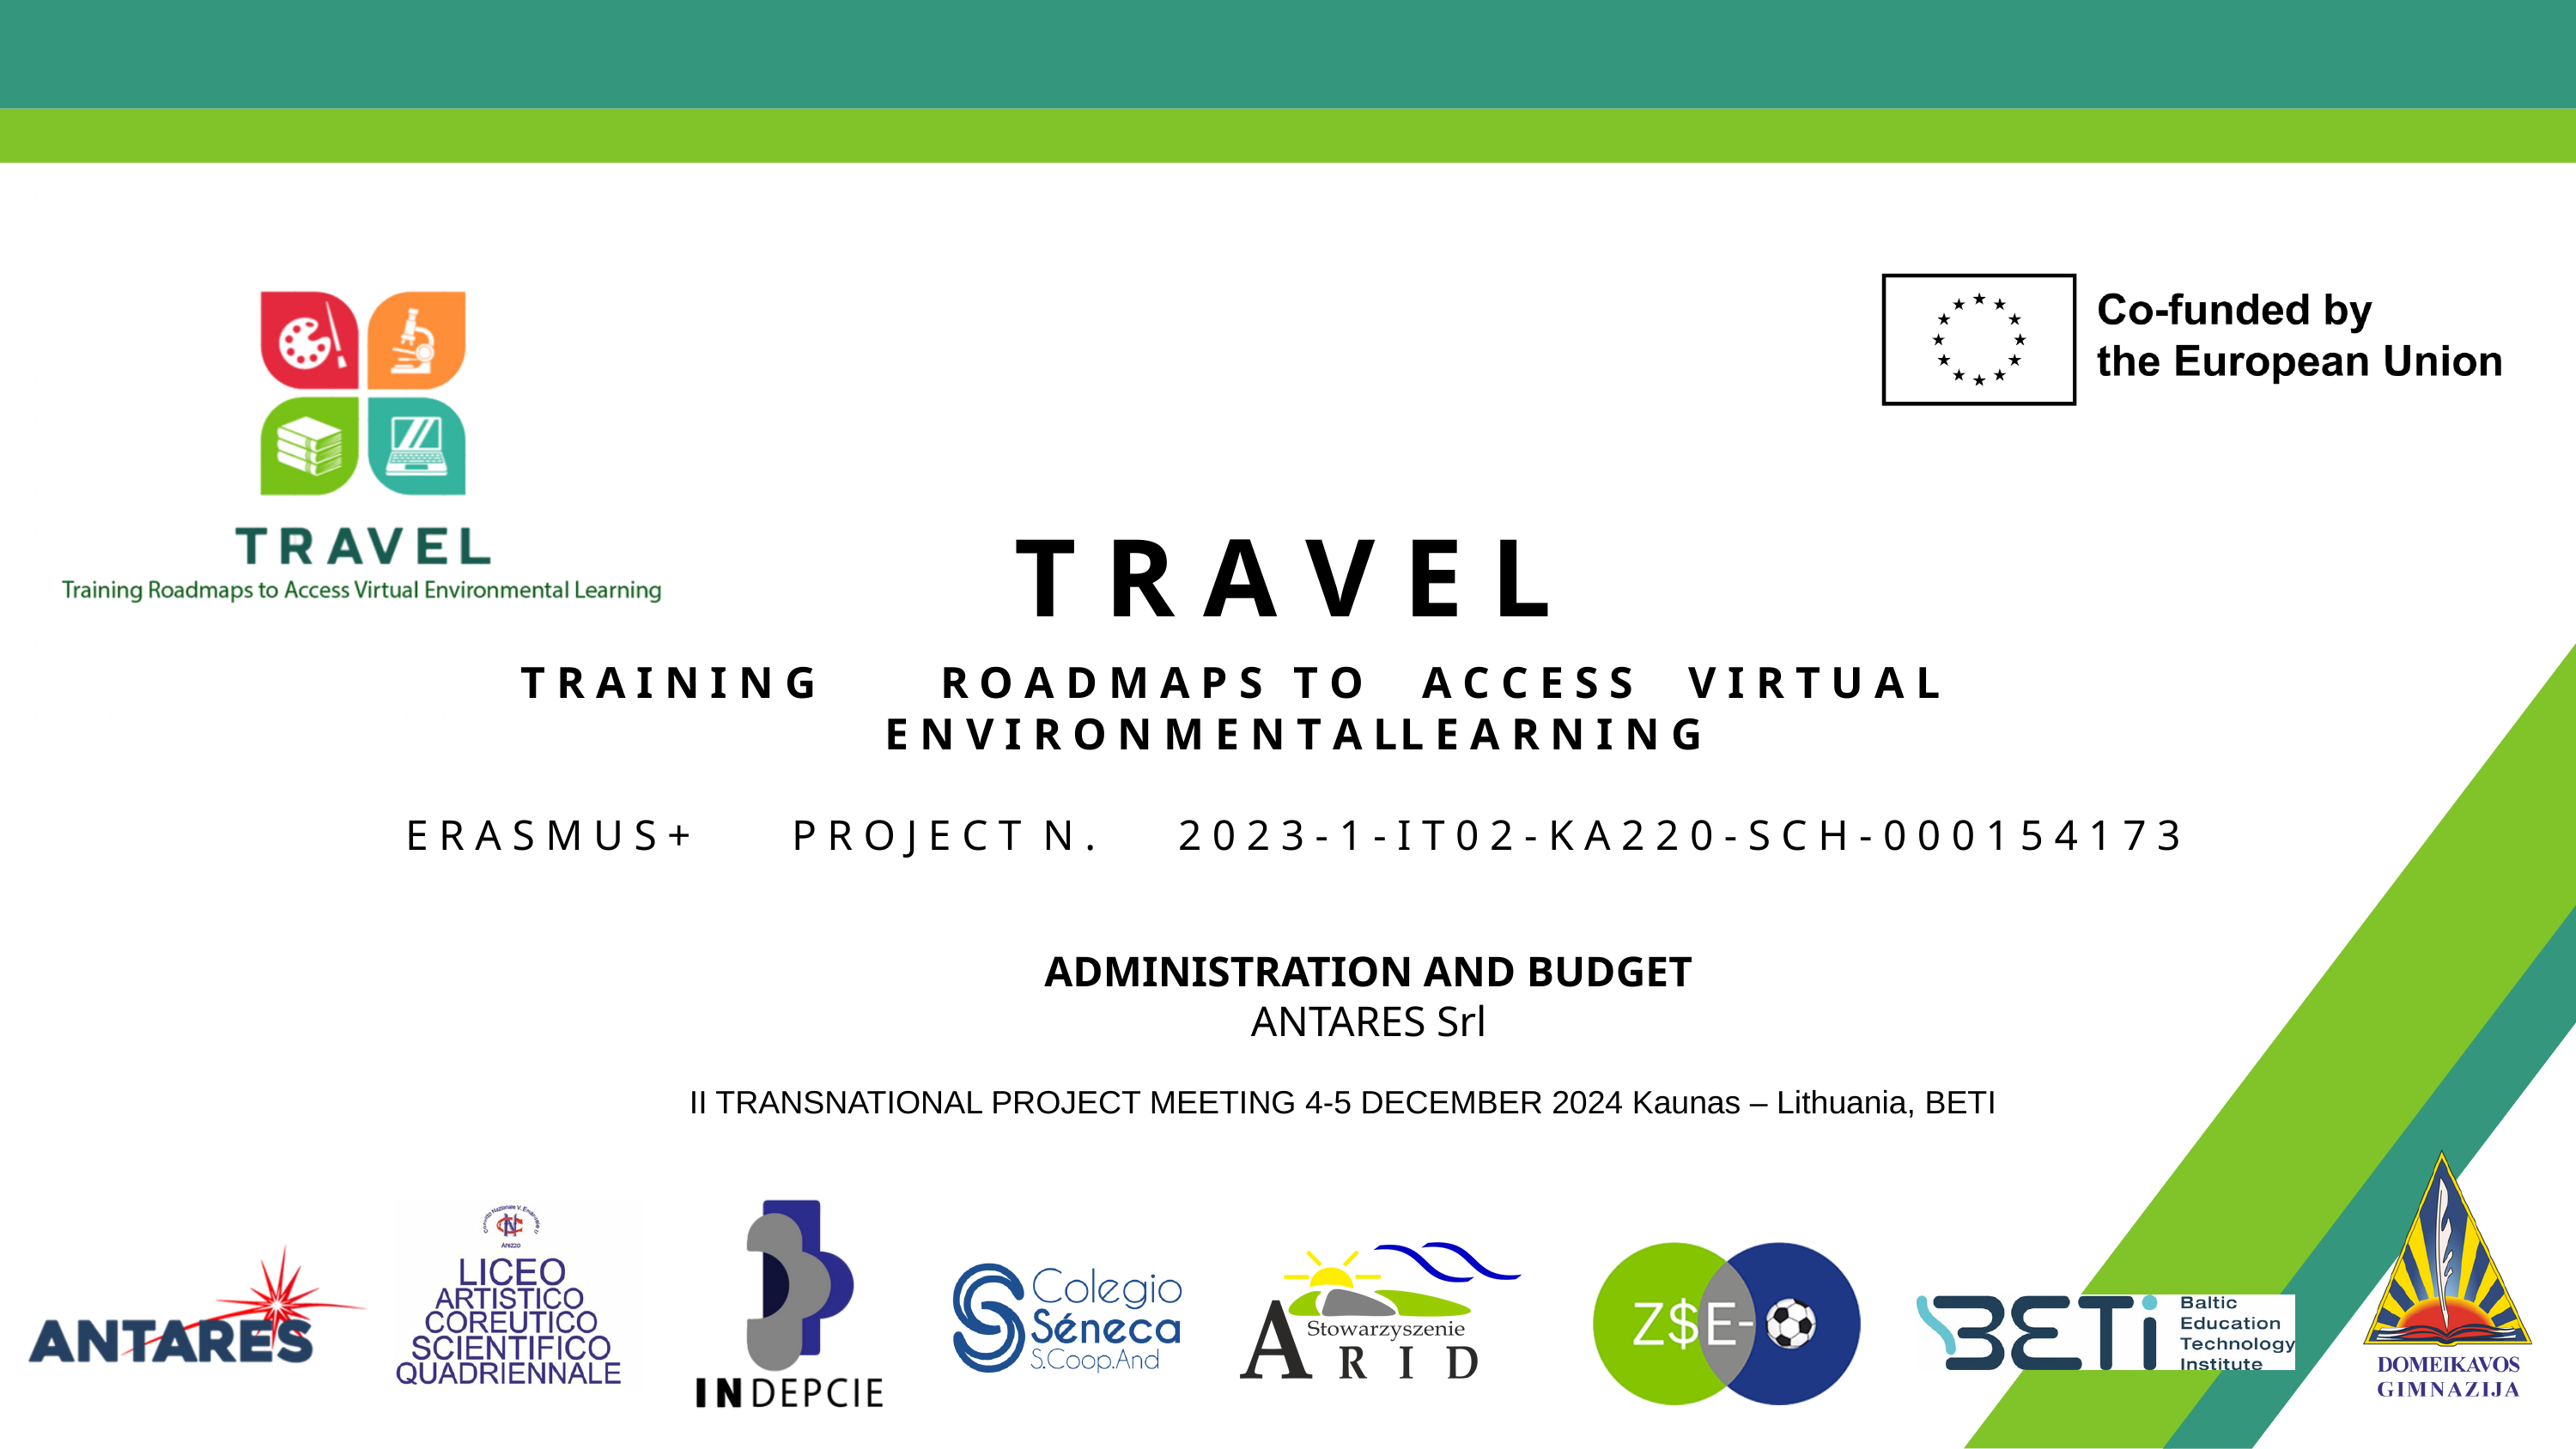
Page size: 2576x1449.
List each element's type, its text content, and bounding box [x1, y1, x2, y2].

picture [1240, 1242, 1522, 1379]
picture [677, 1191, 902, 1416]
picture [19, 1235, 377, 1373]
picture [0, 162, 724, 735]
picture [394, 1199, 645, 1391]
picture [1875, 266, 2527, 413]
title T R A V E L [1012, 507, 1725, 652]
text_box ADMINISTRATION AND BUDGET ANTARES Srl [725, 939, 1912, 1052]
picture [1592, 1242, 1861, 1406]
text_box T R A I N I N G R O A D M A P S T O A C C E S S V I R T U A L E N V I R O N M E N T A L L E A R N I N G E R A S M U S + P R O J E C T N . 2 0 2 3 - 1 - I T 0 2 - K A 2 2 0 - S C H - 0 0 0 1 5 4 1 7 3 [58, 652, 1912, 858]
picture [934, 1240, 1213, 1397]
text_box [1917, 643, 2576, 1449]
text_box II TRANSNATIONAL PROJECT MEETING 4-5 DECEMBER 2024 Kaunas – Lithuania, BETI [676, 1075, 1912, 1127]
